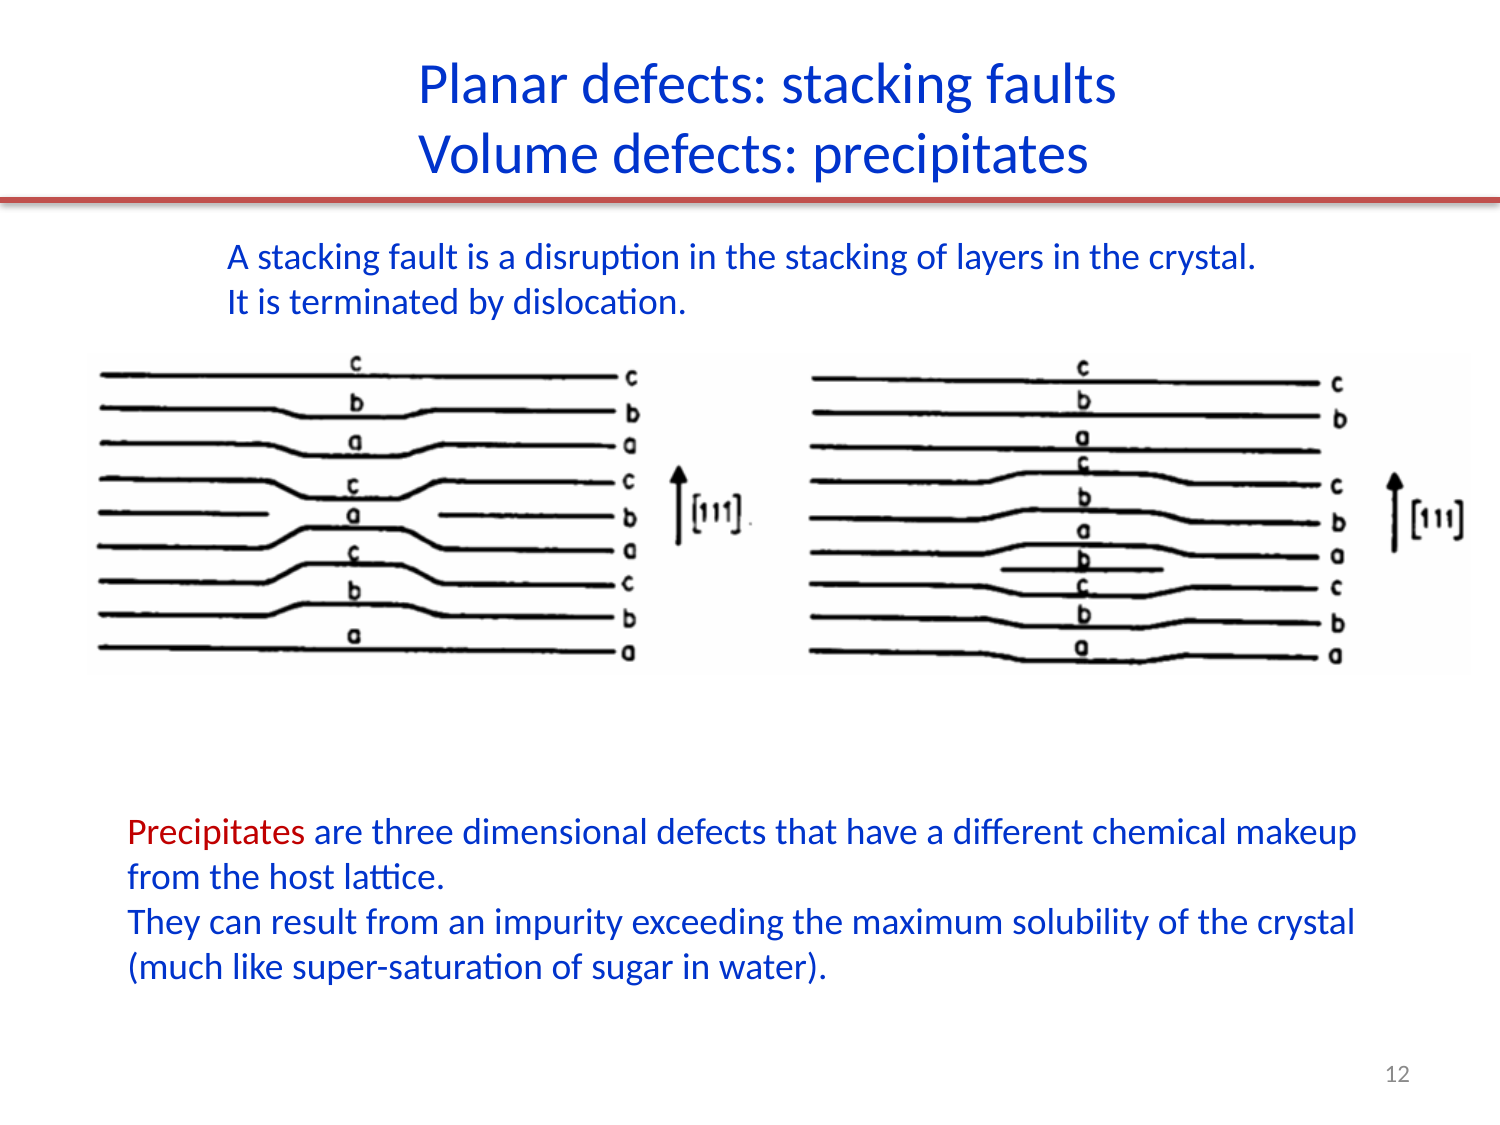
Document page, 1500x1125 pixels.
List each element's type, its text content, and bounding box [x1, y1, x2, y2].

slide_number 12 [1074, 1042, 1425, 1103]
text_box Precipitates are three dimensional defects that have a different chemical makeup from the host lattice. They can result from an impurity exceeding the maximum solubility of the crystal (much like super-saturation of sugar in water). [112, 799, 1400, 995]
text_box A stacking fault is a disruption in the stacking of layers in the crystal. It is terminated by dislocation. [212, 224, 1350, 330]
picture [87, 353, 1471, 676]
text_box Planar defects: stacking faults Volume defects: precipitates [404, 37, 1133, 193]
